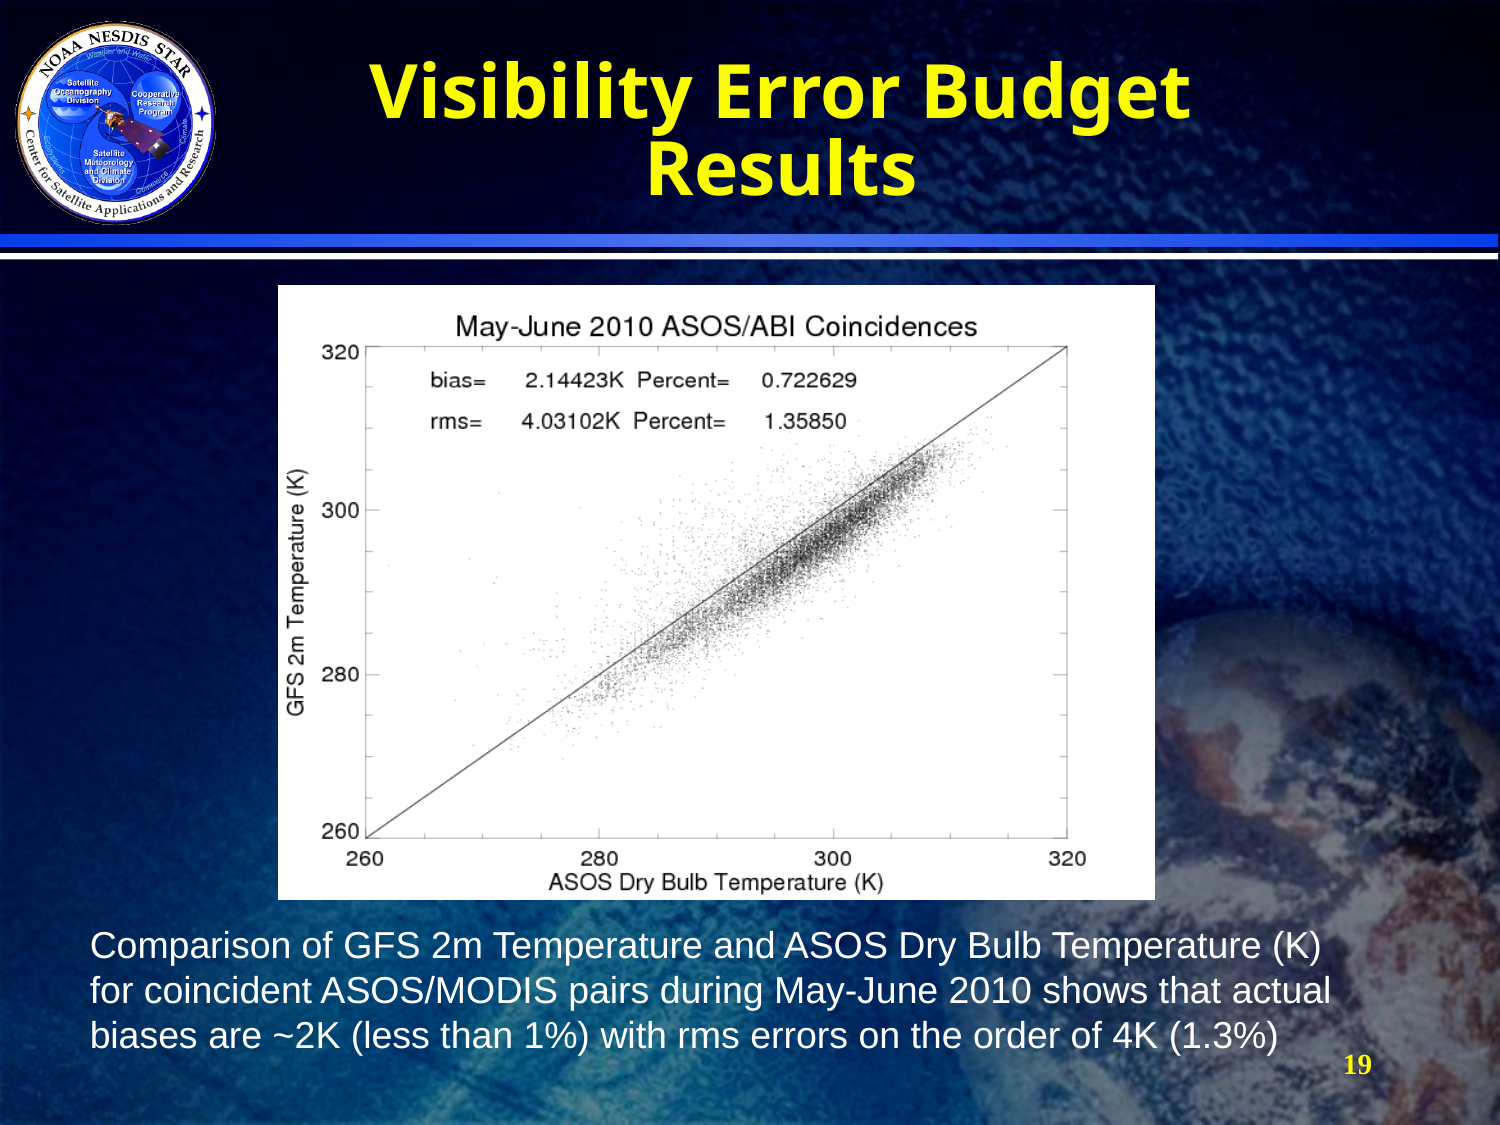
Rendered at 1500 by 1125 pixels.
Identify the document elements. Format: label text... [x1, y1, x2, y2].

text_box Visibility Error Budget Results [137, 50, 1425, 238]
slide_number 19 [1074, 1024, 1388, 1101]
picture [0, 0, 1500, 1125]
text_box Comparison of GFS 2m Temperature and ASOS Dry Bulb Temperature (K) for coincident ASOS/MODIS pairs during May-June 2010 shows that actual biases are ~2K (less than 1%) with rms errors on the order of 4K (1.3%) [74, 914, 1363, 1064]
